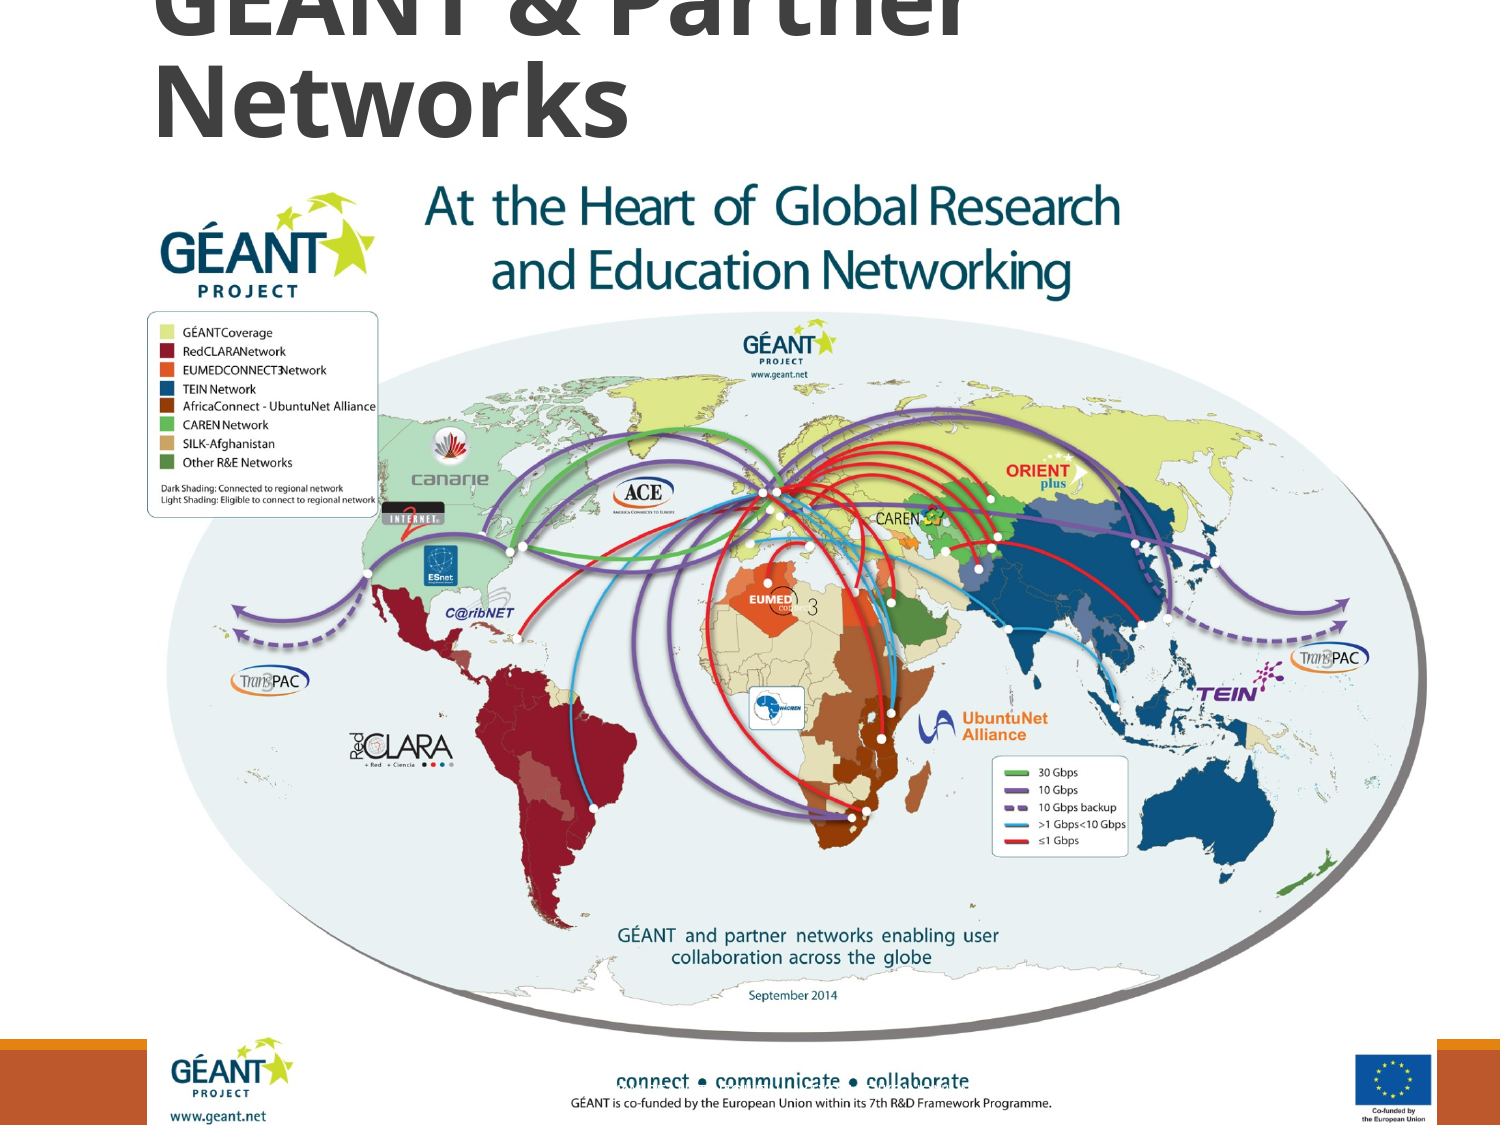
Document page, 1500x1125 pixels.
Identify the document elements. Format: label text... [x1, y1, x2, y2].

title GEANT & Partner Networks [135, 47, 1373, 285]
picture [147, 167, 1437, 1125]
